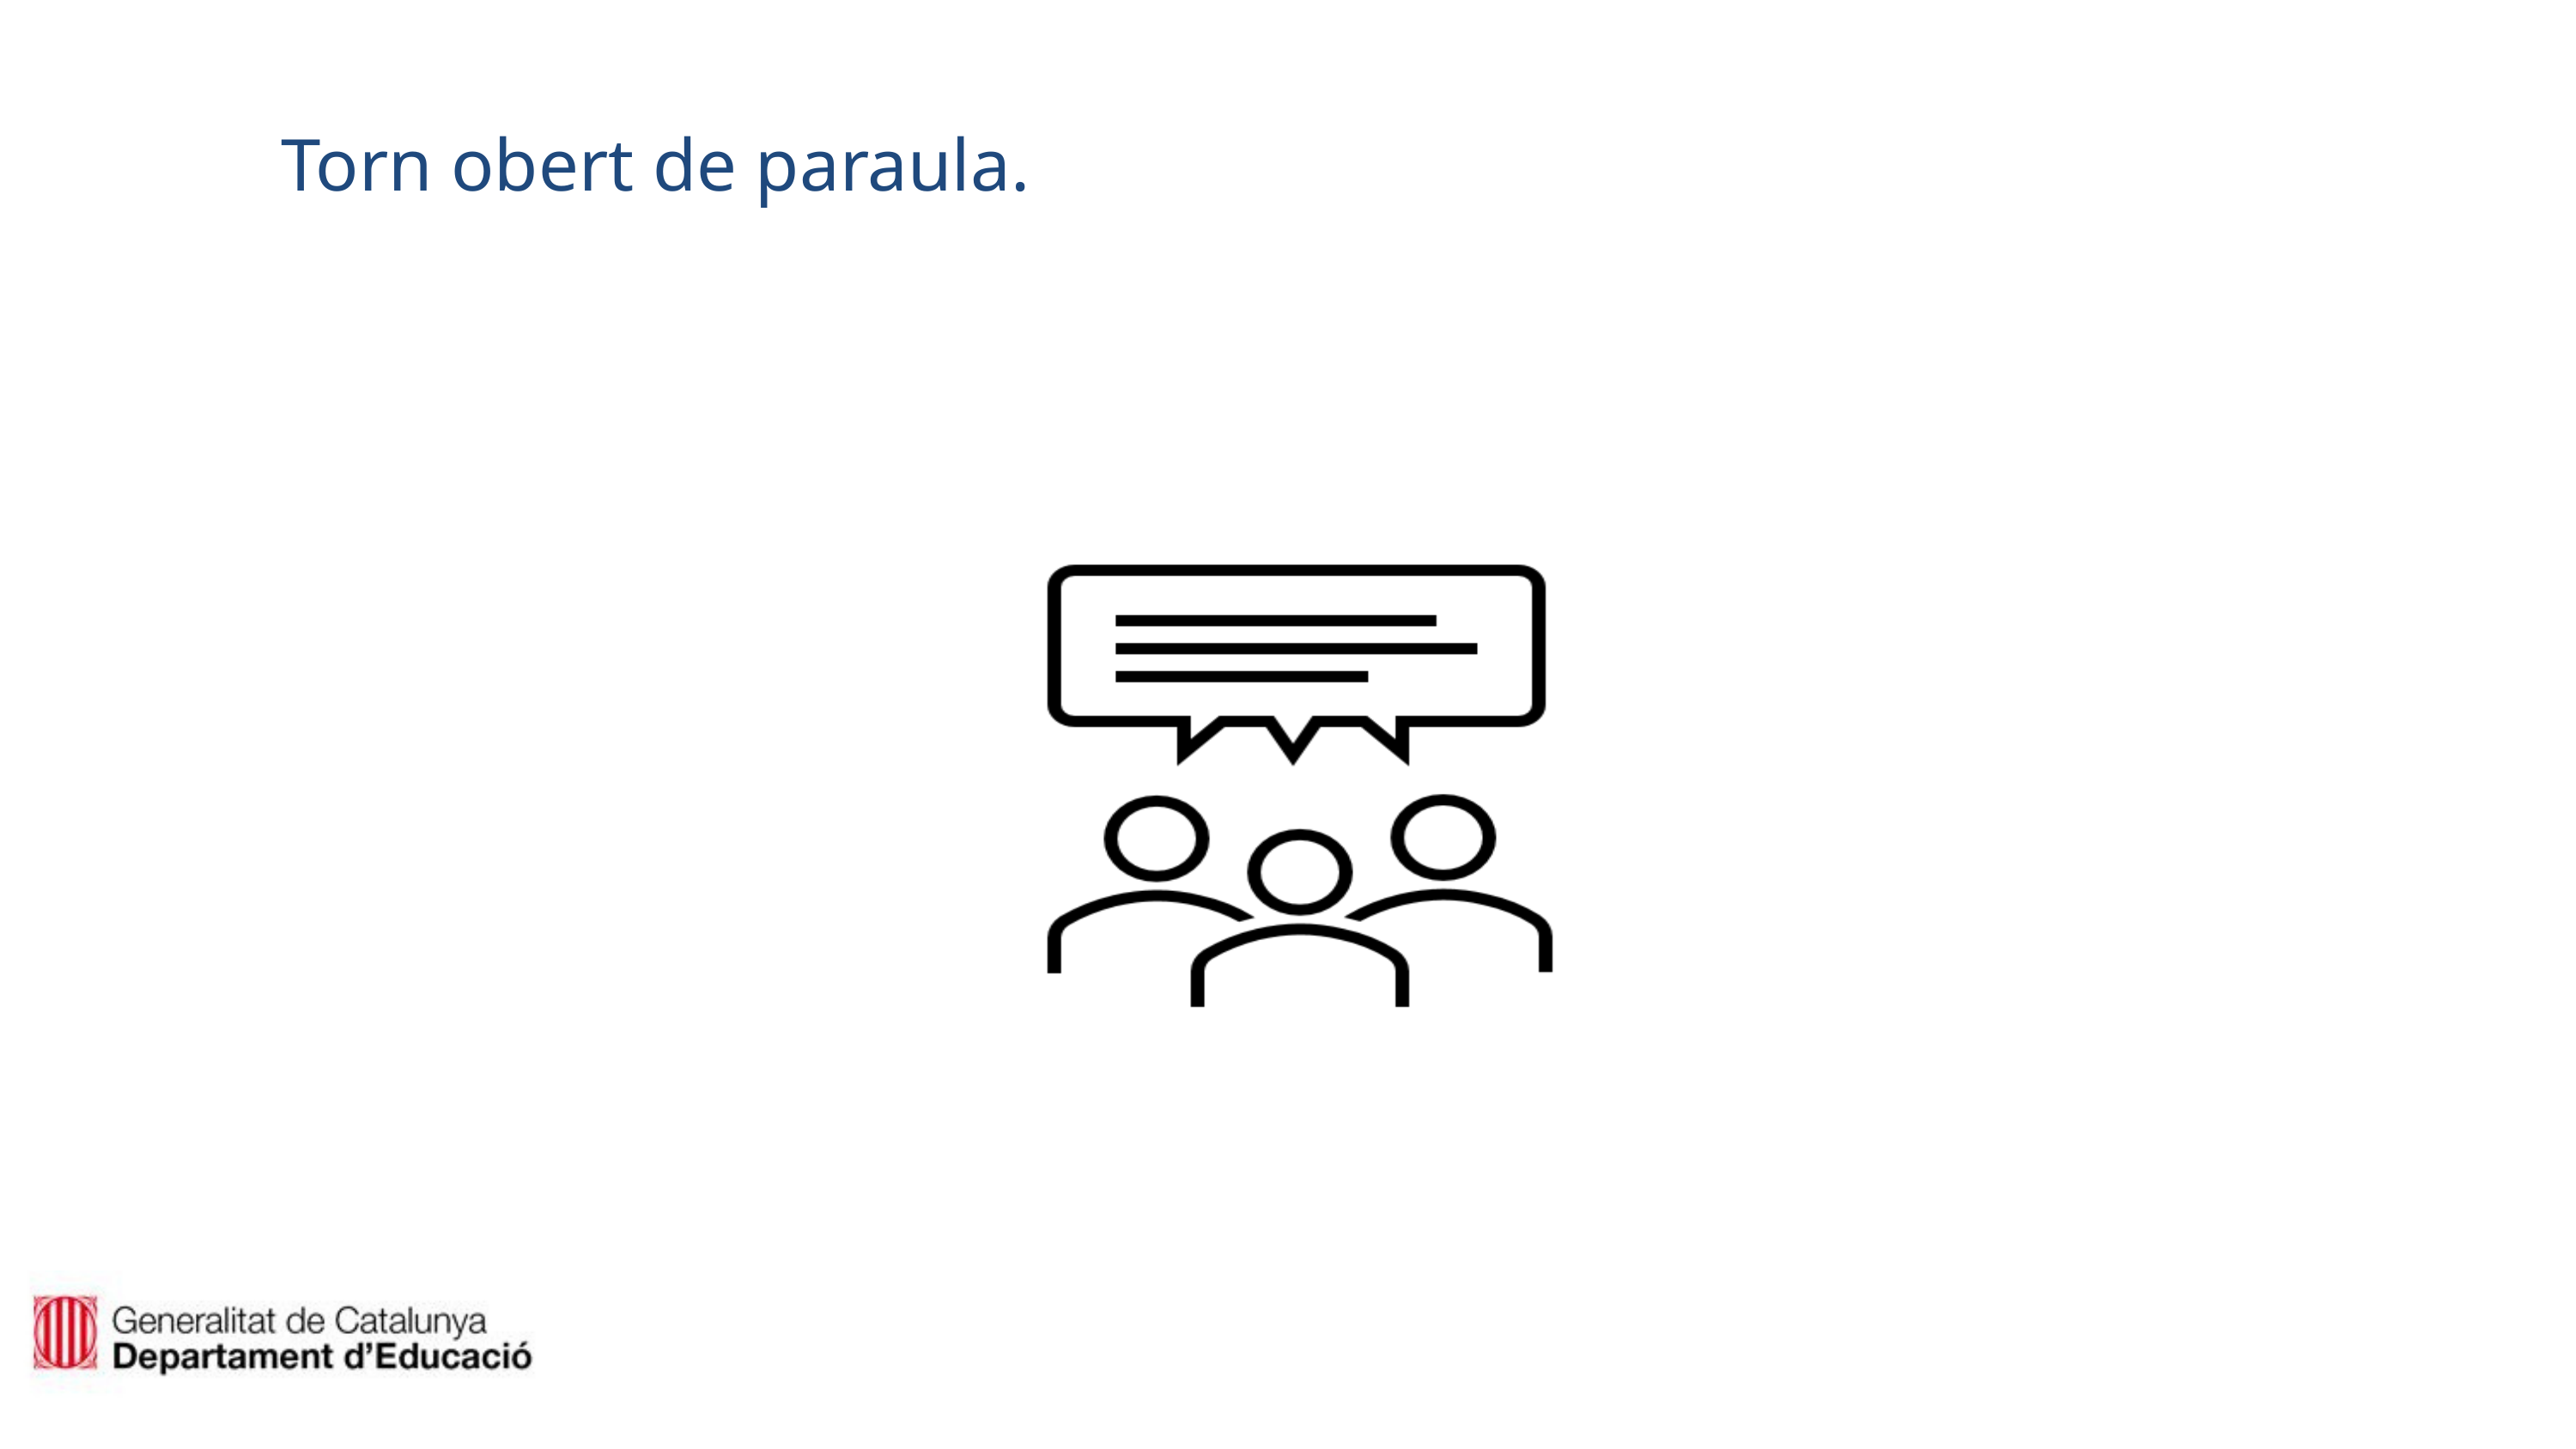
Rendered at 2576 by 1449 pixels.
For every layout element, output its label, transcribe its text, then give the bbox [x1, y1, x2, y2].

picture [0, 1270, 568, 1405]
text_box Torn obert de paraula. [268, 112, 1364, 211]
picture [965, 519, 1621, 1058]
